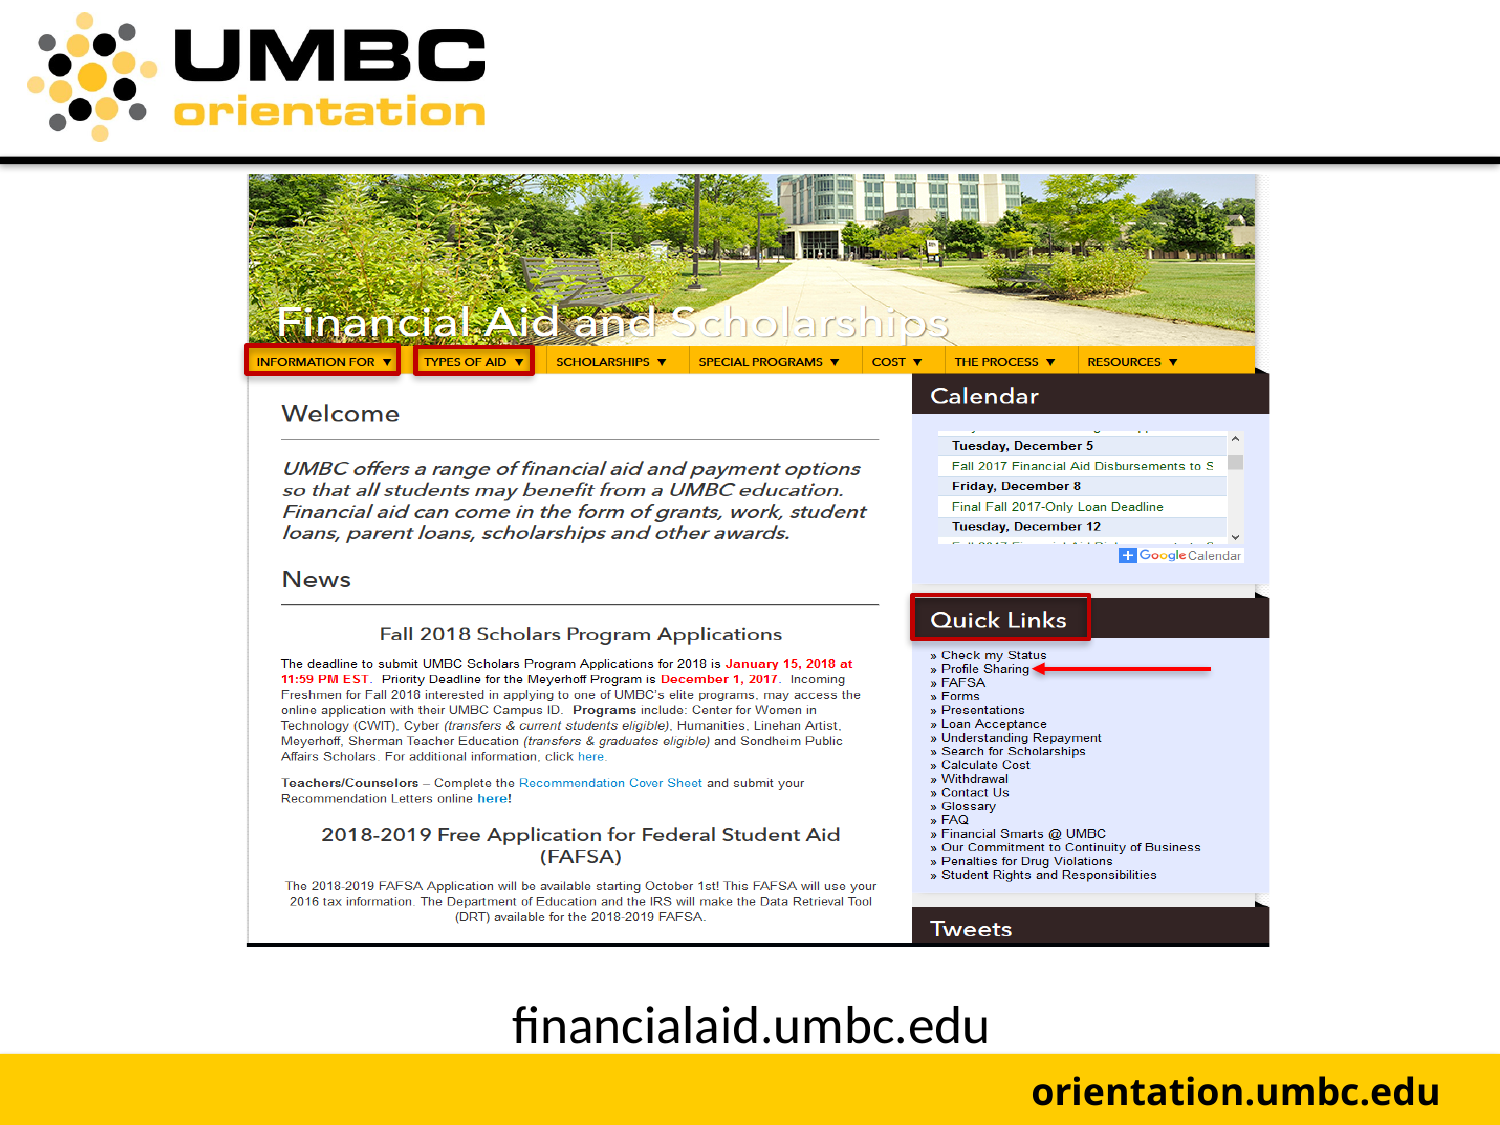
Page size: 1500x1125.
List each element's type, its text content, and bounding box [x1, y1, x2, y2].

subtitle financialaid.umbc.edu [100, 983, 1404, 1052]
picture [27, 12, 485, 142]
text_box orientation.umbc.edu [1016, 1060, 1478, 1121]
picture [246, 173, 1270, 948]
text_box [0, 1053, 1500, 1125]
text_box [0, 156, 1500, 165]
